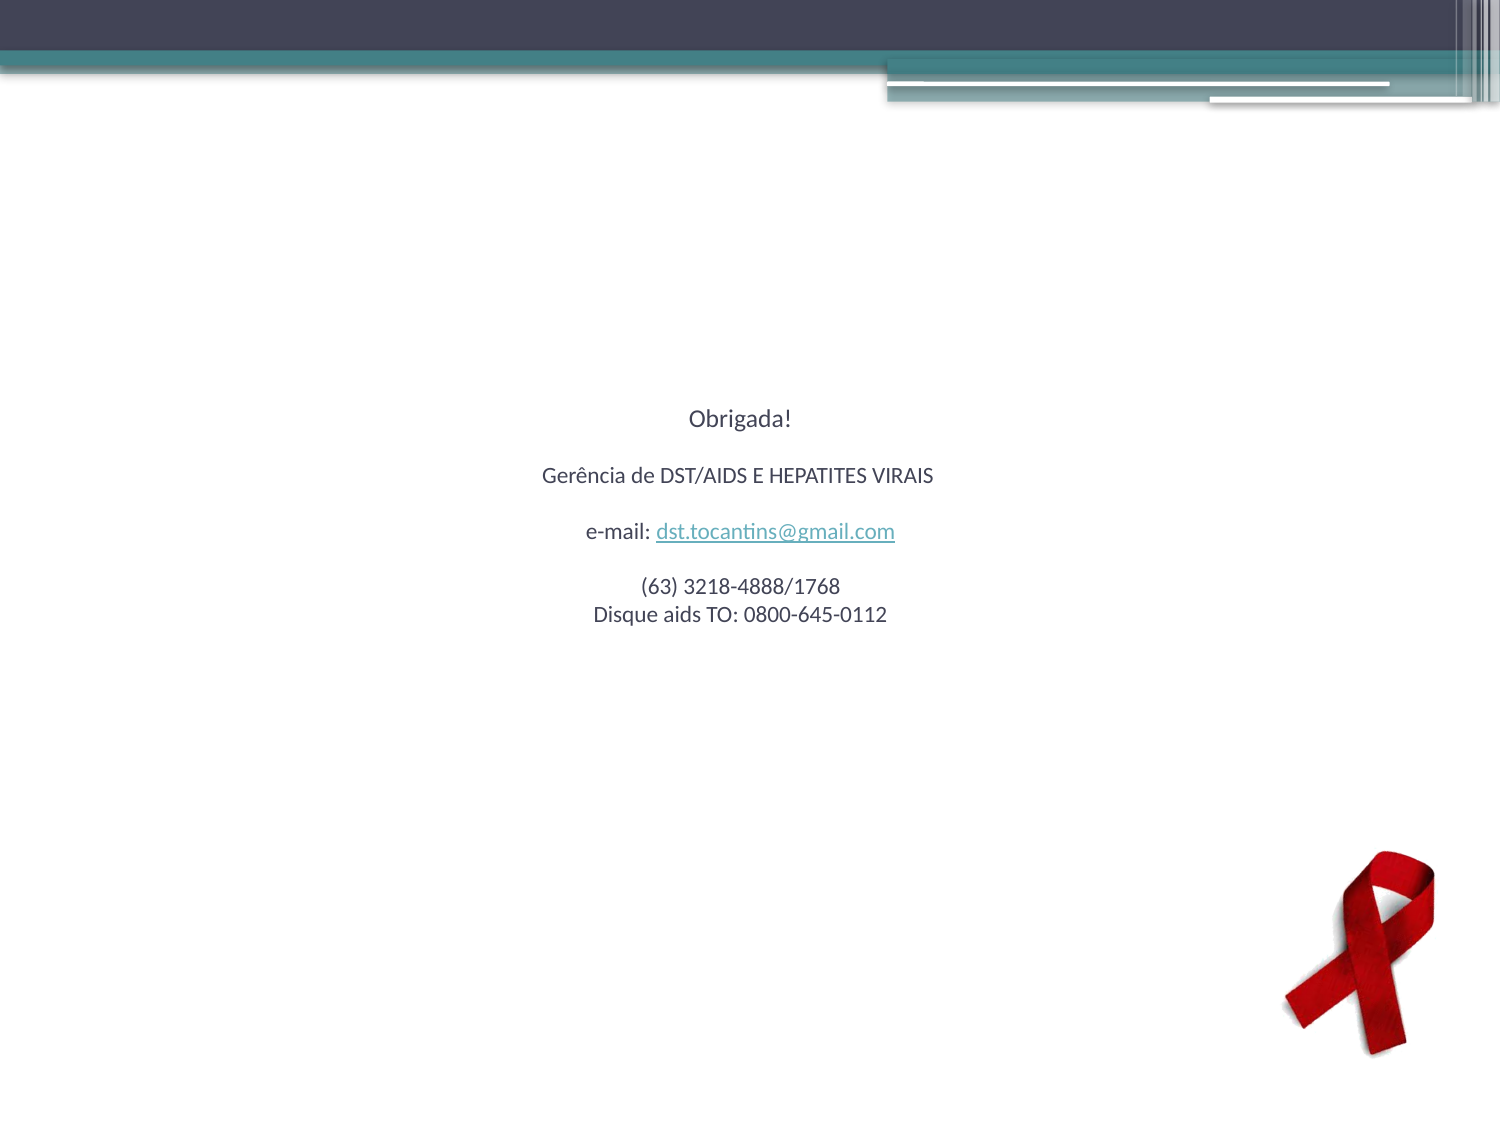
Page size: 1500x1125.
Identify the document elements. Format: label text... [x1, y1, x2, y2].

picture [1266, 822, 1484, 1078]
title Obrigada! Gerência de DST/AIDS E HEPATITES VIRAIS e-mail: dst.tocantins@gmail.com (63) 3218-4888/1768 Disque aids TO: 0800-645-0112 [46, 394, 1435, 636]
